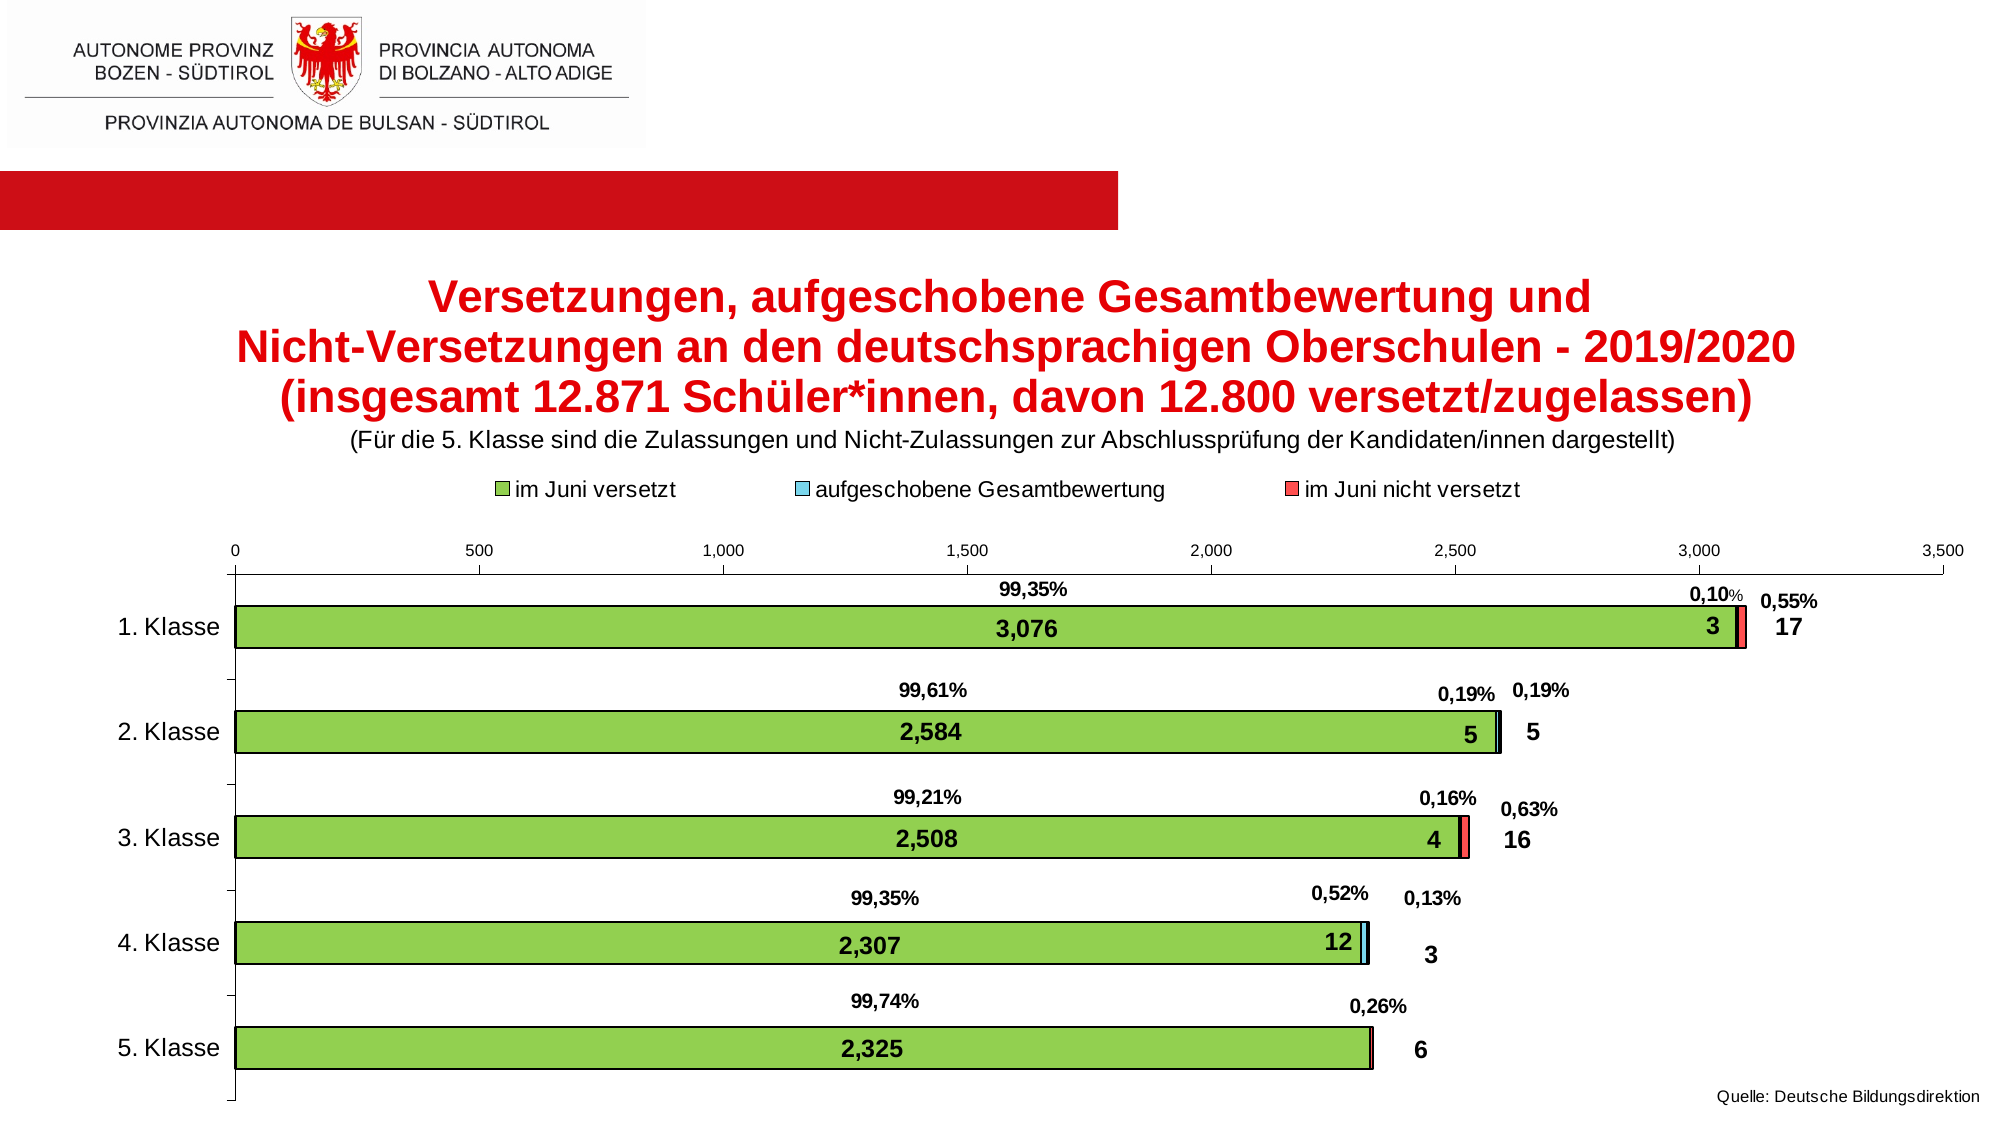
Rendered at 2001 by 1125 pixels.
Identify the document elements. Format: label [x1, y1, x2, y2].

chart [0, 231, 2000, 1118]
picture [7, 0, 646, 148]
